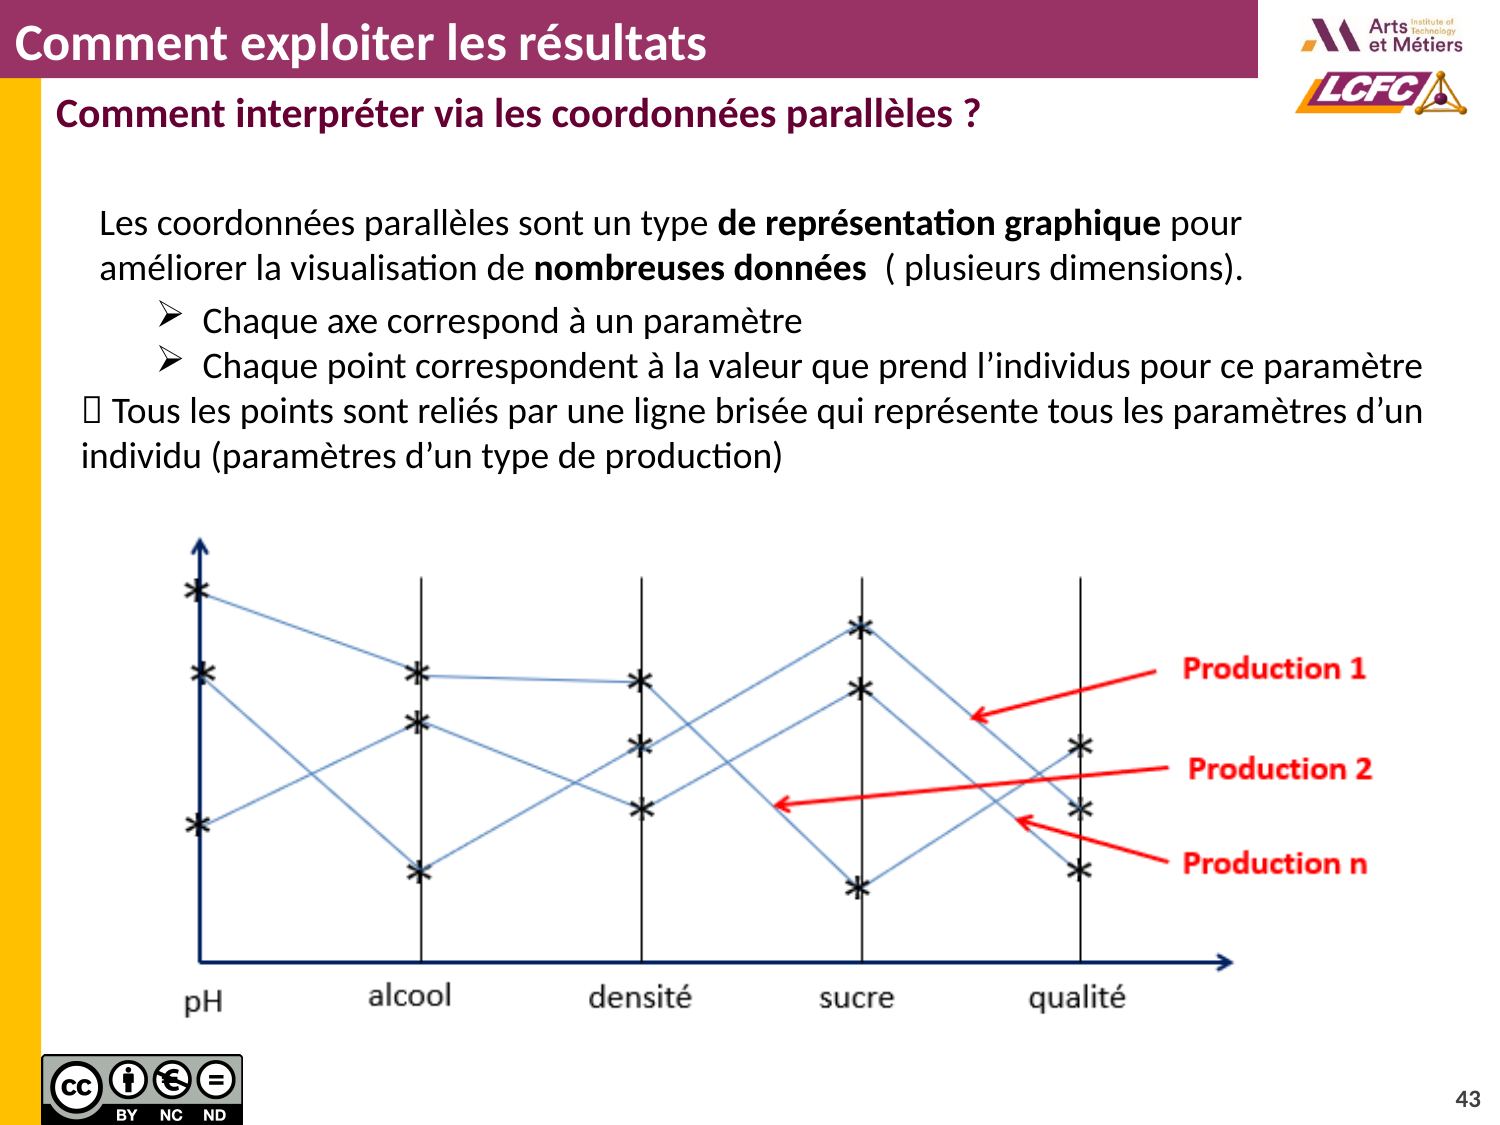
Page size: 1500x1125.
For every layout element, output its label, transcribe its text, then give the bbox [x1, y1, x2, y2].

text_box Comment interpréter via les coordonnées parallèles ? [41, 78, 1034, 144]
text_box Les coordonnées parallèles sont un type de représentation graphique pour améliorer la visualisation de nombreuses données ( plusieurs dimensions). [84, 191, 1343, 288]
title Comment exploiter les résultats [0, 0, 1258, 79]
text_box Chaque axe correspond à un paramètre Chaque point correspondent à la valeur que prend l’individus pour ce paramètre  Tous les points sont reliés par une ligne brisée qui représente tous les paramètres d’un individu (paramètres d’un type de production) [65, 288, 1500, 484]
picture [1299, 15, 1463, 53]
slide_number 43 [1146, 1067, 1497, 1125]
picture [159, 509, 1387, 1024]
picture [41, 1054, 243, 1125]
picture [1293, 63, 1469, 121]
